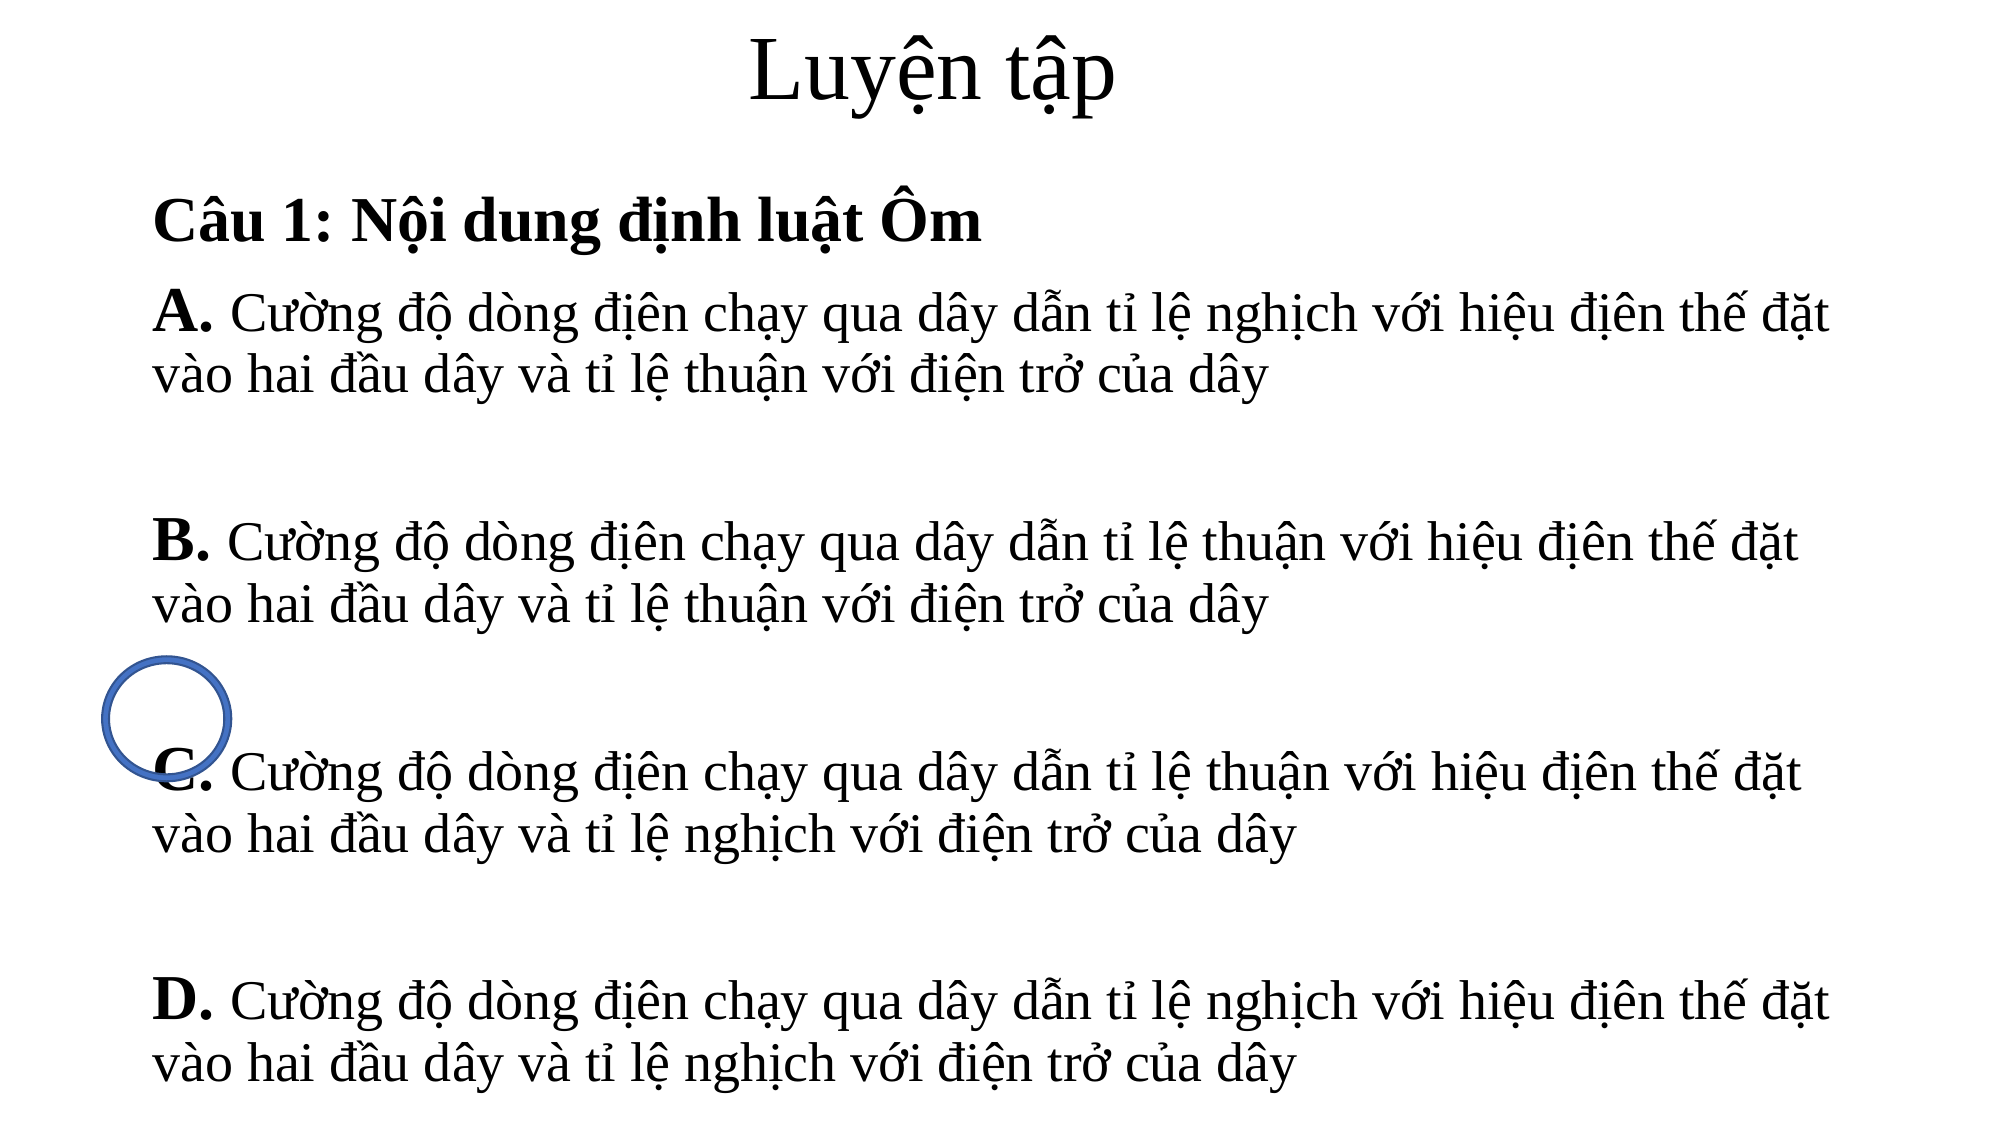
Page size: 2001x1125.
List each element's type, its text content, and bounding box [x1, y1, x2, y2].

text_box [101, 655, 233, 783]
title Luyện tập [70, 0, 1796, 180]
list Câu 1: Nội dung định luật Ôm A. Cường độ dòng địên chạy qua dây dẫn tỉ lệ nghịch với hiệu địên thế đặt vào hai đầu dây và tỉ lệ thuận với điện trở của dây B. Cường độ dòng địên chạy qua dây dẫn tỉ lệ thuận với hiệu địên thế đặt vào hai đầu dây và tỉ lệ thuận với điện trở của dây C. Cường độ dòng địên chạy qua dây dẫn tỉ lệ thuận với hiệu địên thế đặt vào hai đầu dây và tỉ lệ nghịch với điện trở của dây D. Cường độ dòng địên chạy qua dây dẫn tỉ lệ nghịch với hiệu địên thế đặt vào hai đầu dây và tỉ lệ nghịch với điện trở của dây [137, 179, 1863, 1103]
